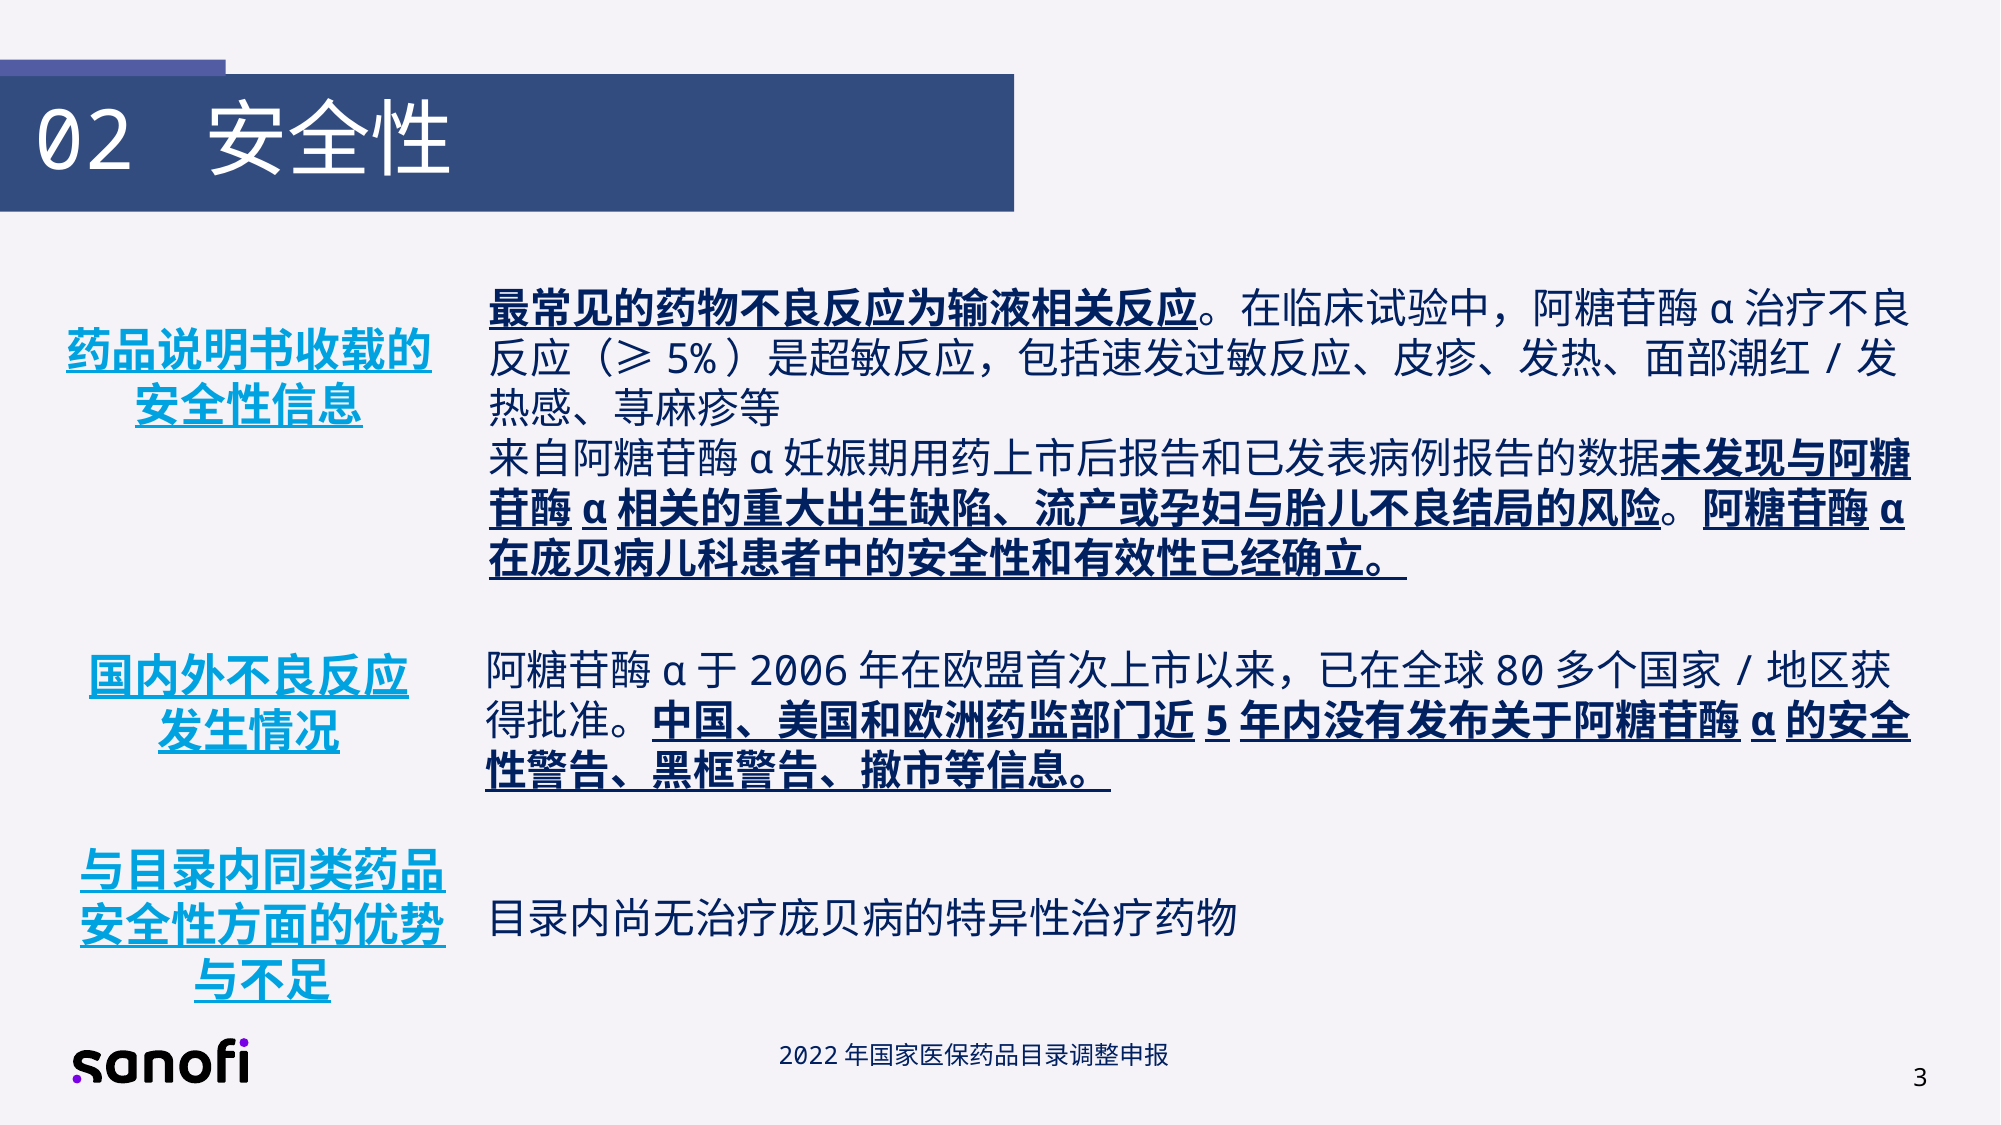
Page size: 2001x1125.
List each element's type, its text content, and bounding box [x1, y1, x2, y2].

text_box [53, 833, 1929, 1015]
slide_number 3 [1823, 1054, 1928, 1100]
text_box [40, 274, 1932, 593]
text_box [40, 636, 1928, 803]
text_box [0, 59, 1069, 215]
text_box 2022年国家医保药品目录调整申报 [763, 1032, 1203, 1077]
